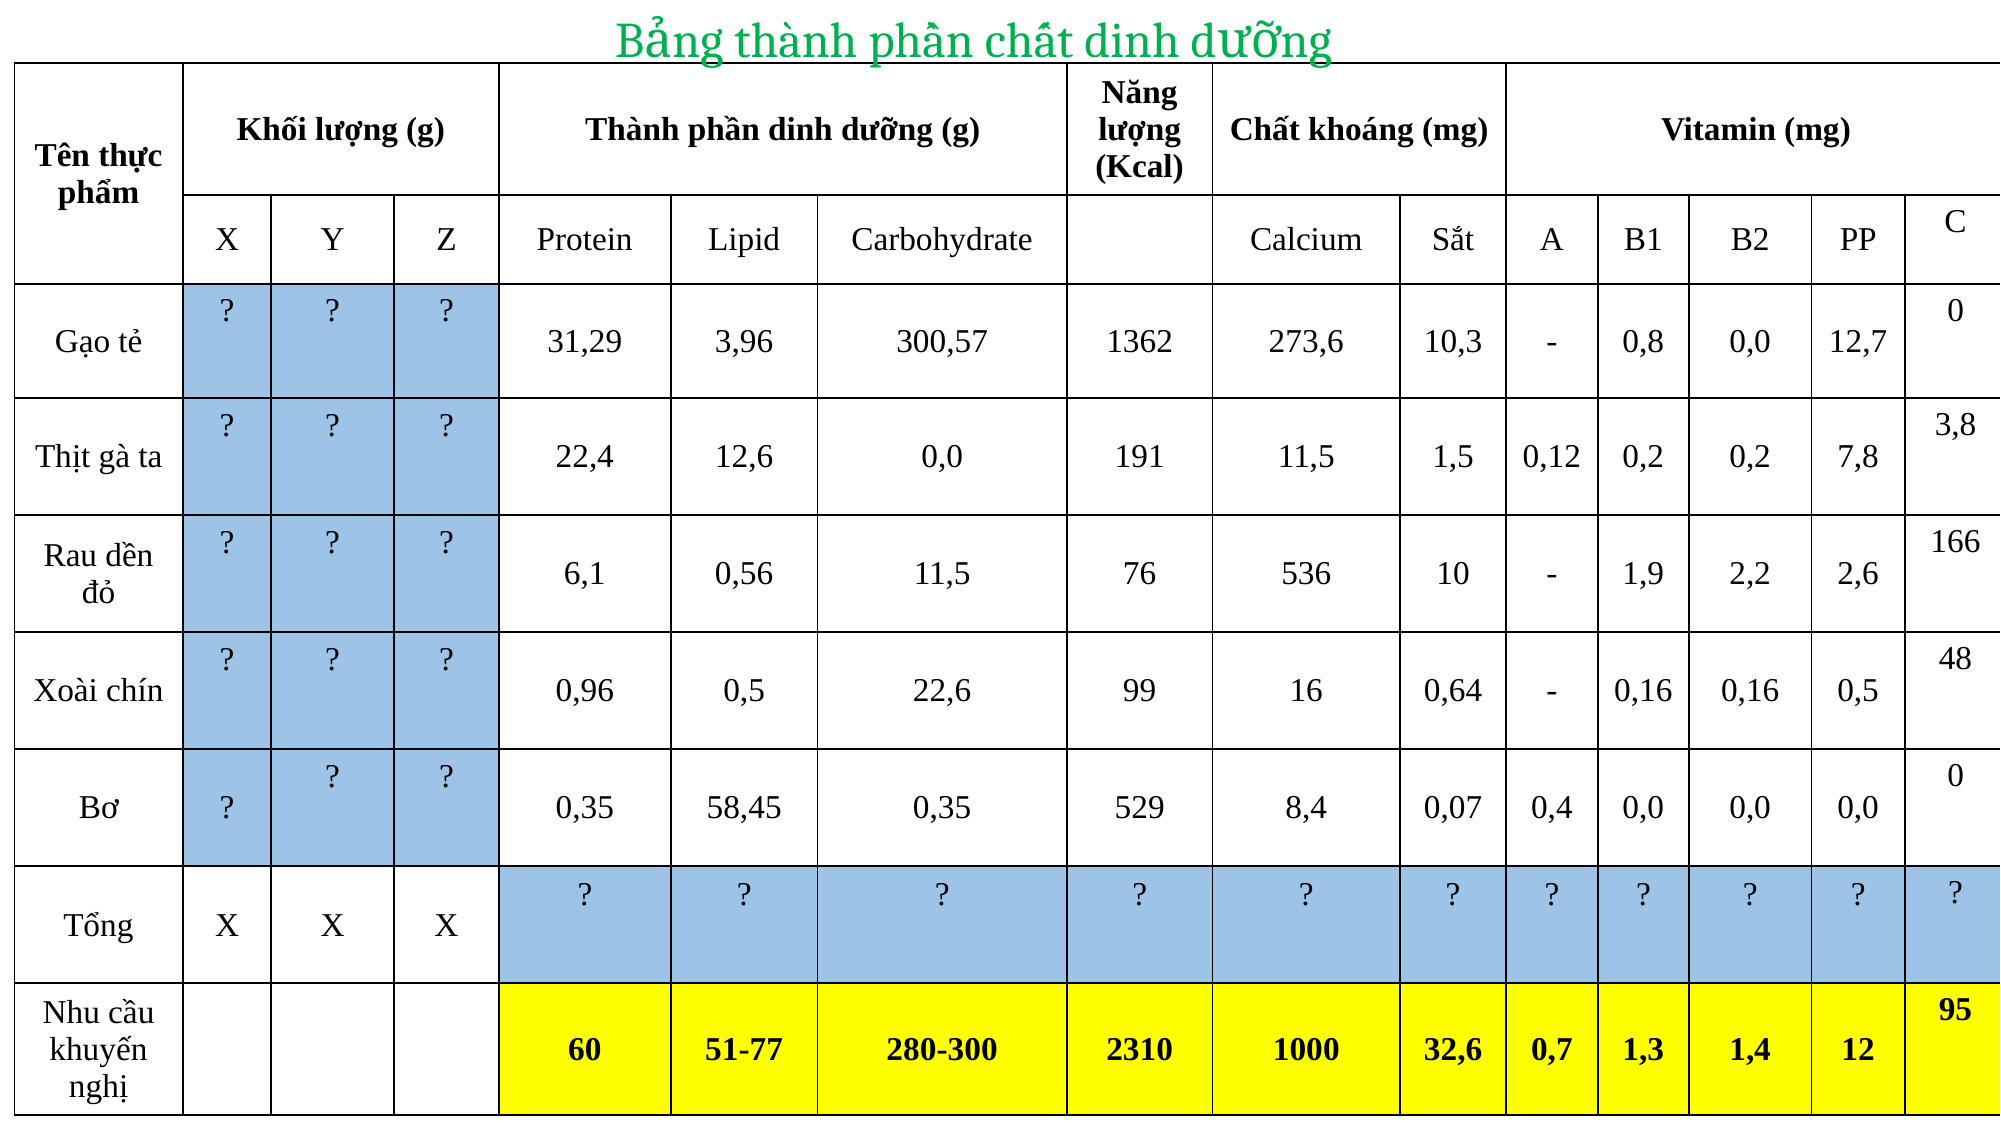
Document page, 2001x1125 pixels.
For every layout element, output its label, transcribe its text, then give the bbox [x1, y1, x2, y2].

table_cell X [395, 867, 498, 982]
table_cell ? [272, 516, 393, 631]
table_cell 0 [1906, 285, 2000, 397]
table_cell 0,35 [818, 750, 1066, 865]
table_cell 191 [1068, 399, 1212, 514]
table_cell 0,12 [1507, 399, 1597, 514]
table_cell Carbohydrate [818, 196, 1066, 283]
table_cell Y [272, 196, 393, 283]
table_cell A [1507, 196, 1597, 283]
table_cell ? [1906, 867, 2000, 982]
table_cell ? [672, 867, 817, 982]
table_cell 166 [1906, 516, 2000, 631]
table_cell ? [184, 516, 270, 631]
table_cell ? [1068, 867, 1212, 982]
table_cell ? [184, 285, 270, 397]
table_header Chất khoáng (mg) [1213, 75, 1505, 194]
table_cell ? [395, 399, 498, 514]
table_cell 99 [1068, 633, 1212, 748]
table_cell Tổng [15, 867, 182, 982]
table_cell 0,7 [1507, 984, 1597, 1114]
table_cell [184, 984, 270, 1114]
table_cell 0,5 [672, 633, 817, 748]
table_cell 22,6 [818, 633, 1066, 748]
table_cell Sắt [1401, 196, 1505, 283]
table_cell ? [1599, 867, 1688, 982]
table_cell Protein [500, 196, 670, 283]
table_cell 0,35 [500, 750, 670, 865]
table_cell ? [395, 633, 498, 748]
table_cell 280-300 [818, 984, 1066, 1114]
table_cell 51-77 [672, 984, 817, 1114]
table_cell 58,45 [672, 750, 817, 865]
table_header Khối lượng (g) [184, 64, 498, 194]
table_cell 7,8 [1812, 399, 1904, 514]
table_cell 0,2 [1690, 399, 1811, 514]
table_cell ? [184, 633, 270, 748]
table_cell 0,8 [1599, 285, 1688, 397]
table_cell B1 [1599, 196, 1688, 283]
table_cell 0,4 [1507, 750, 1597, 865]
table_header Năng lượng (Kcal) [1068, 75, 1212, 194]
table_cell ? [395, 285, 498, 397]
table_cell - [1507, 633, 1597, 748]
table_cell [272, 984, 393, 1114]
table_cell 0,0 [818, 399, 1066, 514]
table_header Vitamin (mg) [1507, 64, 2000, 194]
table_cell 273,6 [1213, 285, 1399, 397]
table_cell 8,4 [1213, 750, 1399, 865]
table_cell 31,29 [500, 285, 670, 397]
table_cell ? [1690, 867, 1811, 982]
table_cell 2310 [1068, 984, 1212, 1114]
table_cell 0,07 [1401, 750, 1505, 865]
table_header Tên thực phẩm [15, 64, 182, 283]
table_cell C [1906, 196, 2000, 283]
table_cell 0,0 [1599, 750, 1688, 865]
table_cell 95 [1906, 984, 2000, 1114]
table_cell 1,3 [1599, 984, 1688, 1114]
table_cell ? [272, 633, 393, 748]
table_cell 32,6 [1401, 984, 1505, 1114]
table_cell Z [395, 196, 498, 283]
table_cell 0,16 [1690, 633, 1811, 748]
table_cell 12,6 [672, 399, 817, 514]
table_cell ? [184, 399, 270, 514]
table_cell 22,4 [500, 399, 670, 514]
table_cell - [1507, 285, 1597, 397]
table_cell ? [395, 516, 498, 631]
table_cell 12 [1812, 984, 1904, 1114]
table_cell Gạo tẻ [15, 285, 182, 397]
table_cell 0,5 [1812, 633, 1904, 748]
table_cell ? [500, 867, 670, 982]
table_cell 3,8 [1906, 399, 2000, 514]
table_cell 1000 [1213, 984, 1399, 1114]
table_cell 1,5 [1401, 399, 1505, 514]
table_cell 0,96 [500, 633, 670, 748]
table_cell 3,96 [672, 285, 817, 397]
table_cell Calcium [1213, 196, 1399, 283]
table_cell ? [395, 750, 498, 865]
table_cell ? [272, 285, 393, 397]
table_cell 2,6 [1812, 516, 1904, 631]
table_cell Rau dền đỏ [15, 516, 182, 631]
table_cell 529 [1068, 750, 1212, 865]
table_cell 0,2 [1599, 399, 1688, 514]
table_cell 300,57 [818, 285, 1066, 397]
table_cell 16 [1213, 633, 1399, 748]
table_cell 1,9 [1599, 516, 1688, 631]
table_cell 12,7 [1812, 285, 1904, 397]
table_cell 1,4 [1690, 984, 1811, 1114]
table_cell 60 [500, 984, 670, 1114]
table_cell 76 [1068, 516, 1212, 631]
table_cell X [184, 867, 270, 982]
table_cell Nhu cầu khuyến nghị [15, 984, 182, 1114]
table_cell ? [272, 750, 393, 865]
table_cell Xoài chín [15, 633, 182, 748]
table_cell 11,5 [818, 516, 1066, 631]
table_cell - [1507, 516, 1597, 631]
table_cell 11,5 [1213, 399, 1399, 514]
table_cell 0,0 [1812, 750, 1904, 865]
table_cell X [272, 867, 393, 982]
table_cell X [184, 196, 270, 283]
table_cell ? [184, 750, 270, 865]
table_cell 536 [1213, 516, 1399, 631]
table_header Thành phần dinh dưỡng (g) [500, 75, 1066, 194]
table_cell B2 [1690, 196, 1811, 283]
table_cell [395, 984, 498, 1114]
table_cell ? [272, 399, 393, 514]
table_cell ? [1507, 867, 1597, 982]
table_cell 0 [1906, 750, 2000, 865]
table_cell ? [1401, 867, 1505, 982]
table_cell 48 [1906, 633, 2000, 748]
table_cell 0,0 [1690, 750, 1811, 865]
table_cell 0,56 [672, 516, 817, 631]
table_cell 0,64 [1401, 633, 1505, 748]
table_cell Thịt gà ta [15, 399, 182, 514]
table_cell [1068, 196, 1212, 283]
table_cell 0,16 [1599, 633, 1688, 748]
table_cell PP [1812, 196, 1904, 283]
table_cell ? [818, 867, 1066, 982]
table_cell 1362 [1068, 285, 1212, 397]
table_cell Lipid [672, 196, 817, 283]
text_box Bảng thành phần chất dinh dưỡng [304, 0, 1643, 75]
table_cell Bơ [15, 750, 182, 865]
table_cell 10,3 [1401, 285, 1505, 397]
table_cell 10 [1401, 516, 1505, 631]
table_cell ? [1213, 867, 1399, 982]
table_cell 0,0 [1690, 285, 1811, 397]
table_cell 6,1 [500, 516, 670, 631]
table_cell ? [1812, 867, 1904, 982]
table_cell 2,2 [1690, 516, 1811, 631]
